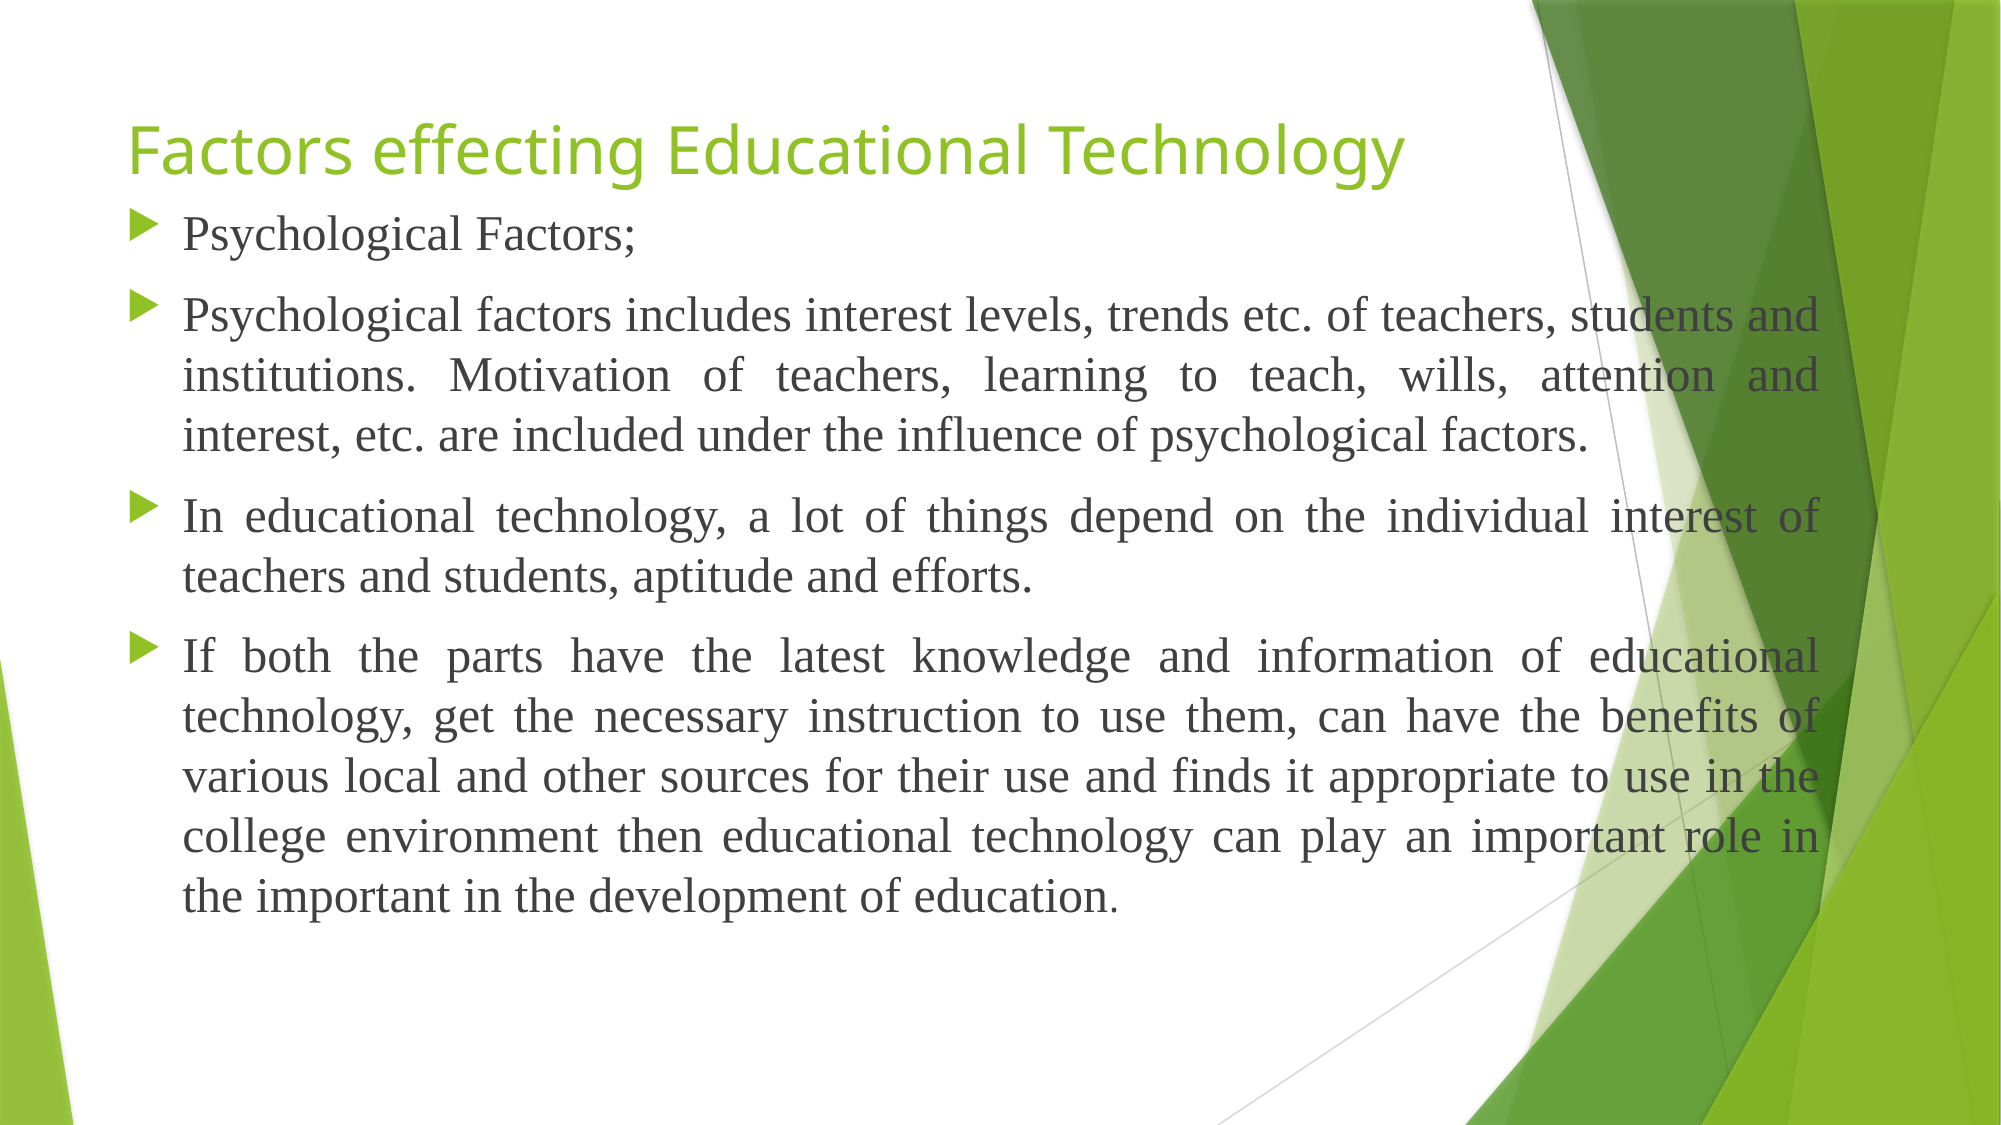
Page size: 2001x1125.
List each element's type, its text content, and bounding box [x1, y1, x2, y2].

title Factors effecting Educational Technology [111, 99, 1522, 192]
list Psychological Factors; Psychological factors includes interest levels, trends etc. of teachers, students and institutions. Motivation of teachers, learning to teach, wills, attention and interest, etc. are included under the influence of psychological factors. In educational technology, a lot of things depend on the individual interest of teachers and students, aptitude and efforts. If both the parts have the latest knowledge and information of educational technology, get the necessary instruction to use them, can have the benefits of various local and other sources for their use and finds it appropriate to use in the college environment then educational technology can play an important role in the important in the development of education. [111, 192, 1837, 1102]
